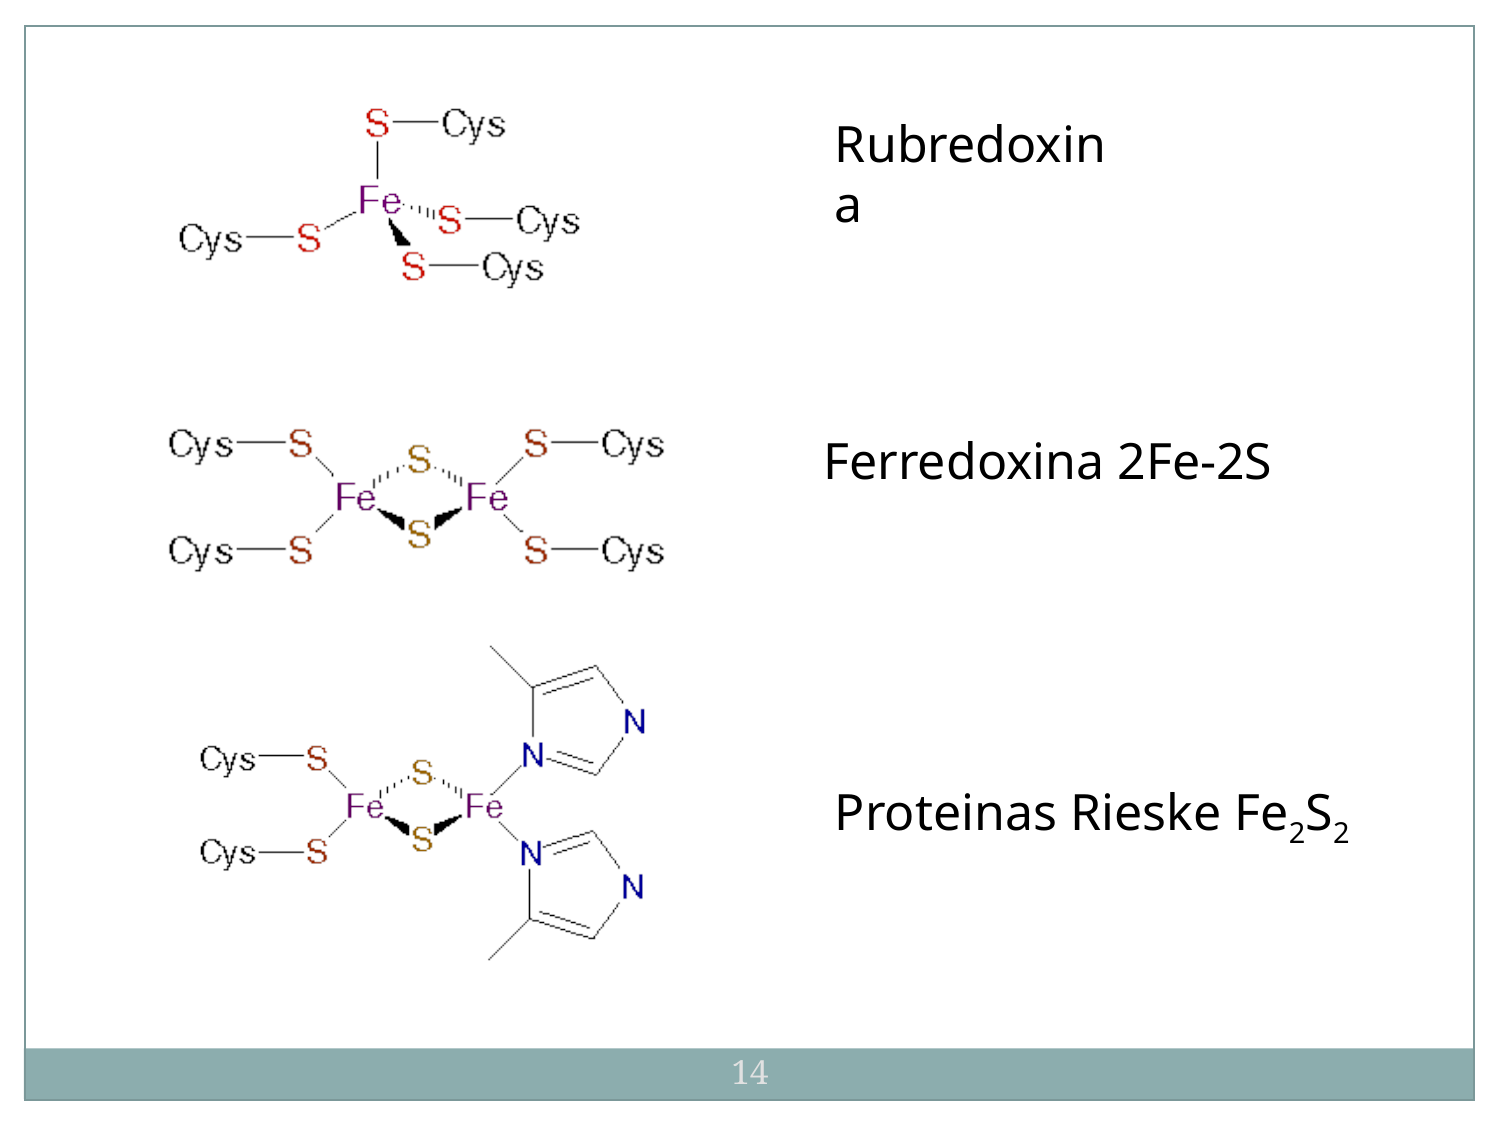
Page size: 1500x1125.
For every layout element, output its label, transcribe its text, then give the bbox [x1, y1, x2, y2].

picture [187, 632, 658, 973]
text_box Ferredoxina 2Fe-2S [808, 421, 1336, 497]
text_box Rubredoxina [820, 105, 1149, 241]
picture [163, 93, 601, 305]
slide_number 14 [699, 1037, 800, 1110]
text_box Proteinas Rieske Fe2S2 [820, 773, 1365, 857]
picture [152, 409, 682, 587]
